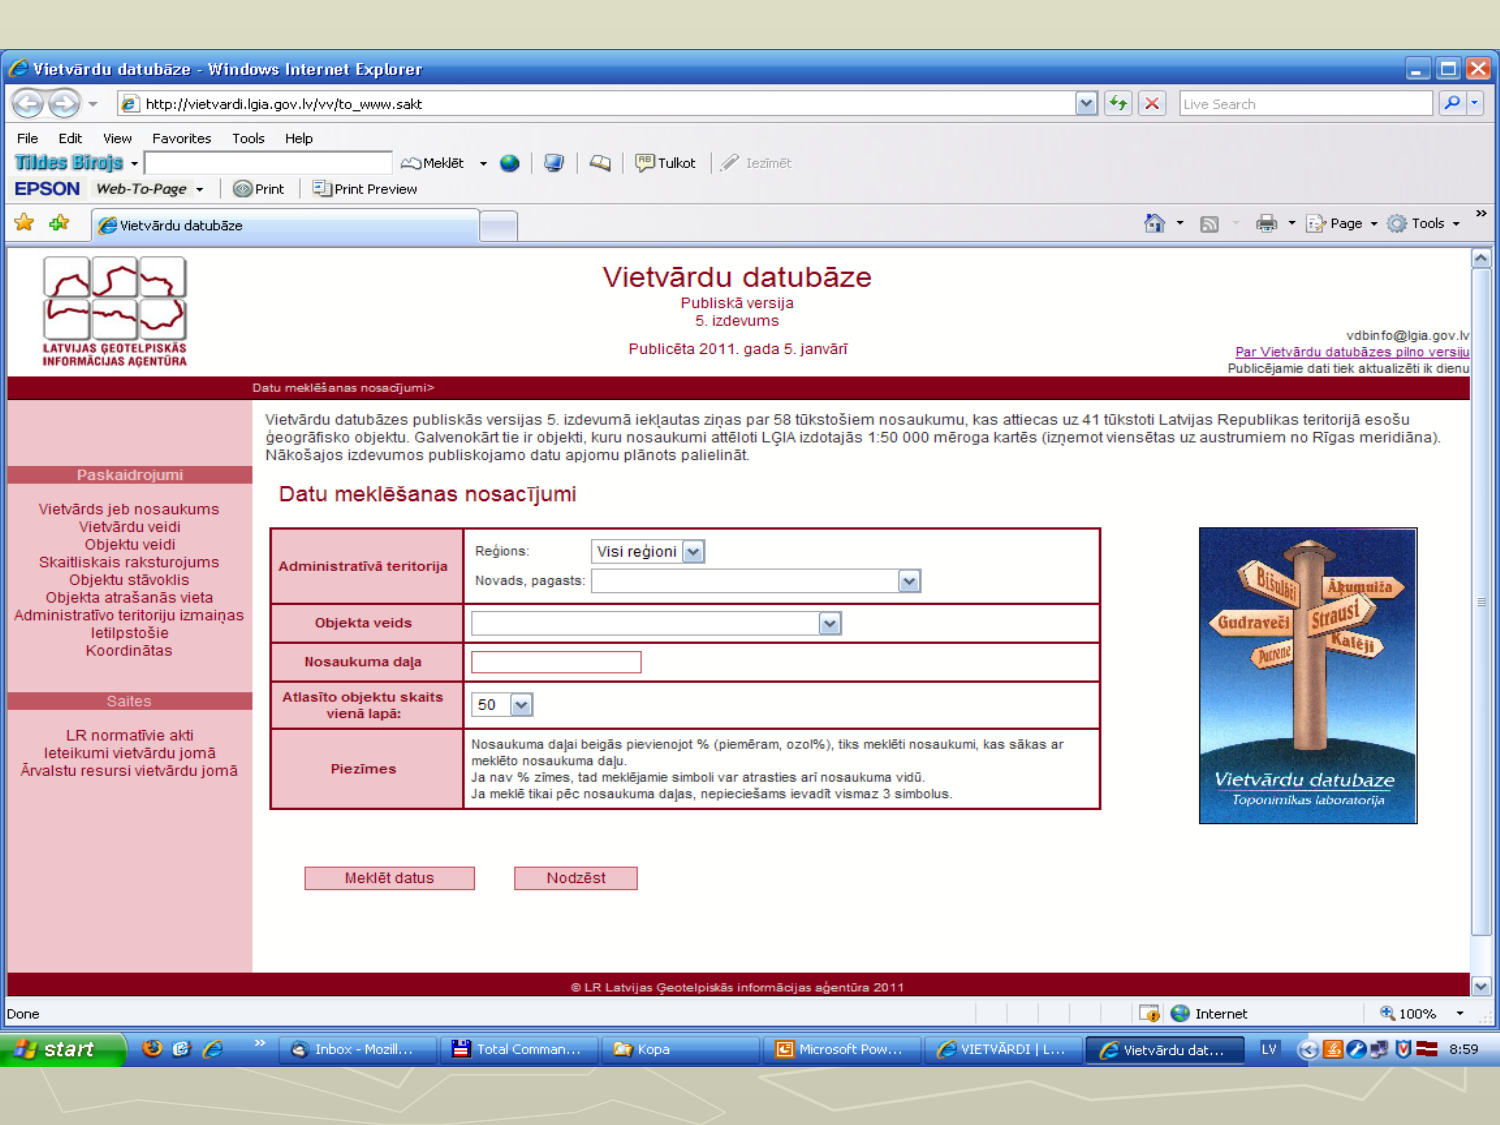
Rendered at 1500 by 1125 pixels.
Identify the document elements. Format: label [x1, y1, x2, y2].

list [0, 49, 1500, 1068]
